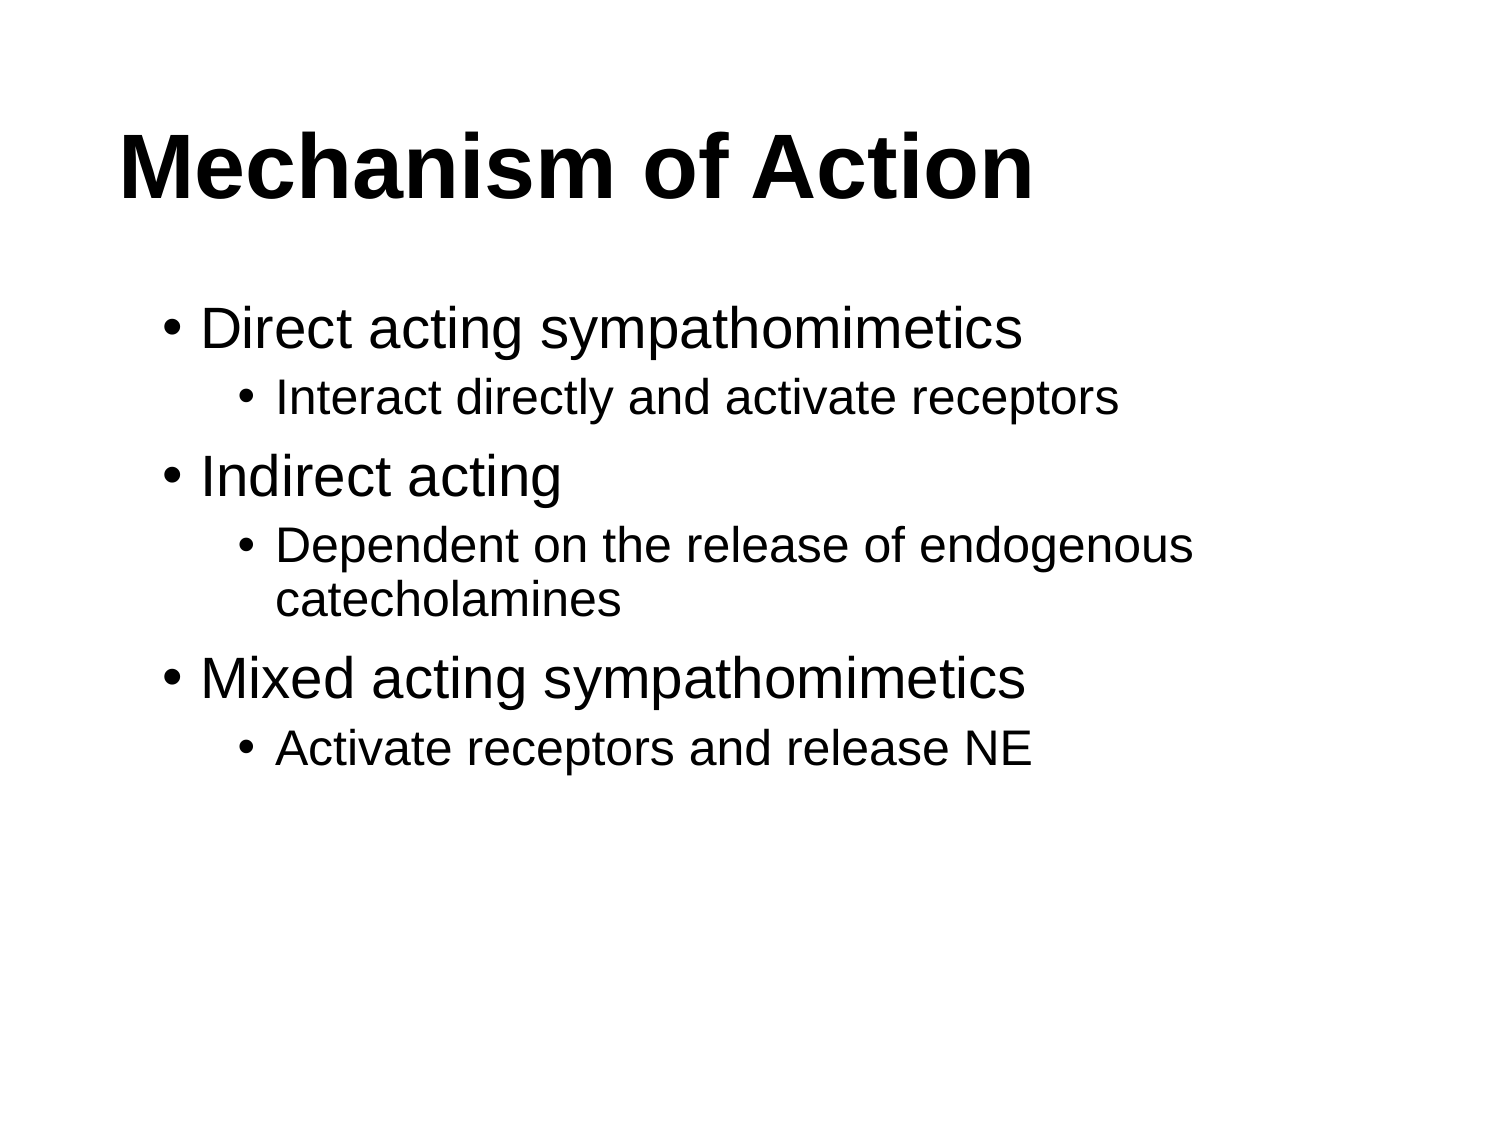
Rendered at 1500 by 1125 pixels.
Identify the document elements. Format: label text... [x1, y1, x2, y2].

list Direct acting sympathomimetics Interact directly and activate receptors Indirect acting Dependent on the release of endogenous catecholamines Mixed acting sympathomimetics Activate receptors and release NE [147, 290, 1468, 1000]
title Mechanism of Action [103, 59, 1397, 278]
